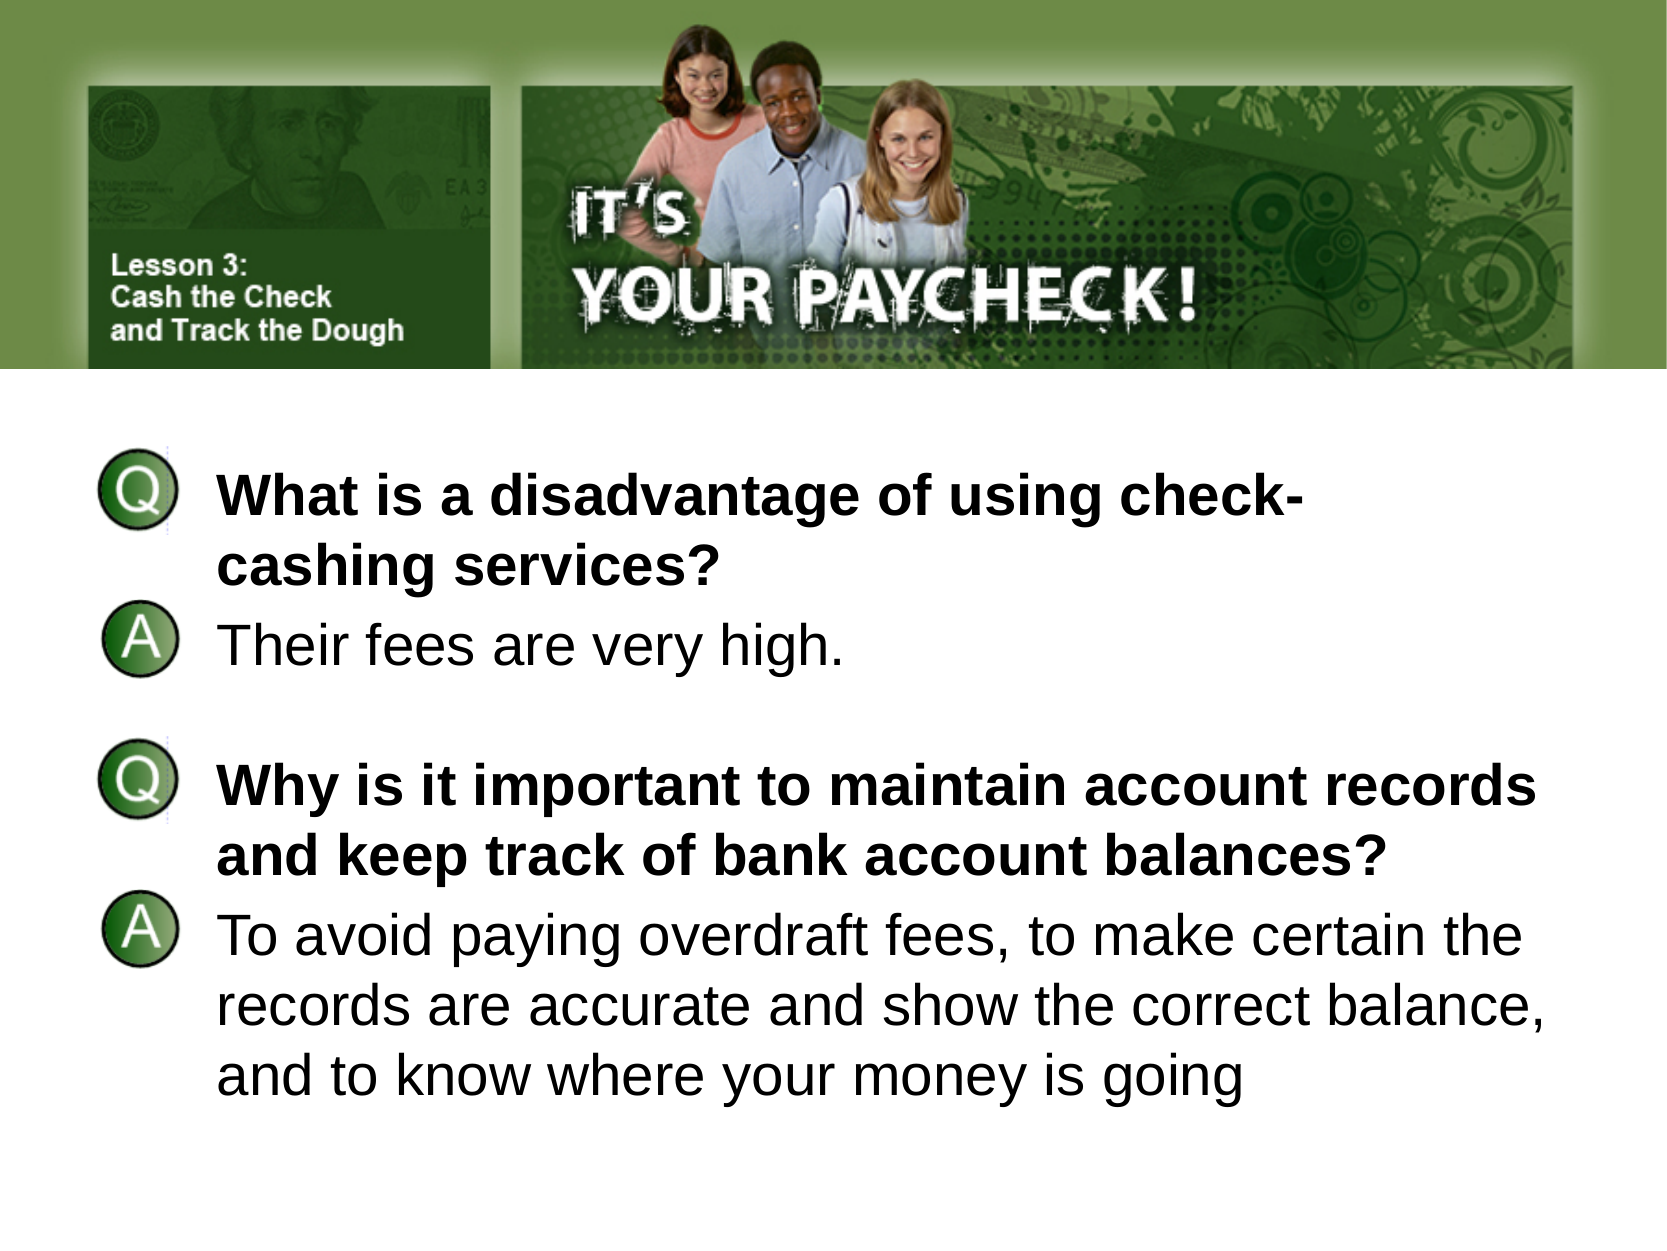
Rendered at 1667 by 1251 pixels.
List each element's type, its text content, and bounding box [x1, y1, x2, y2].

text_box To avoid paying overdraft fees, to make certain the records are accurate and show the correct balance, and to know where your money is going [202, 889, 1596, 1185]
picture [98, 599, 184, 680]
picture [93, 736, 182, 825]
text_box Why is it important to maintain account records and keep track of bank account balances? [202, 739, 1596, 889]
text_box What is a disadvantage of using check-cashing services? [202, 449, 1534, 600]
picture [0, 0, 1667, 369]
text_box Their fees are very high. [202, 600, 1546, 685]
picture [98, 889, 184, 970]
picture [93, 446, 182, 535]
